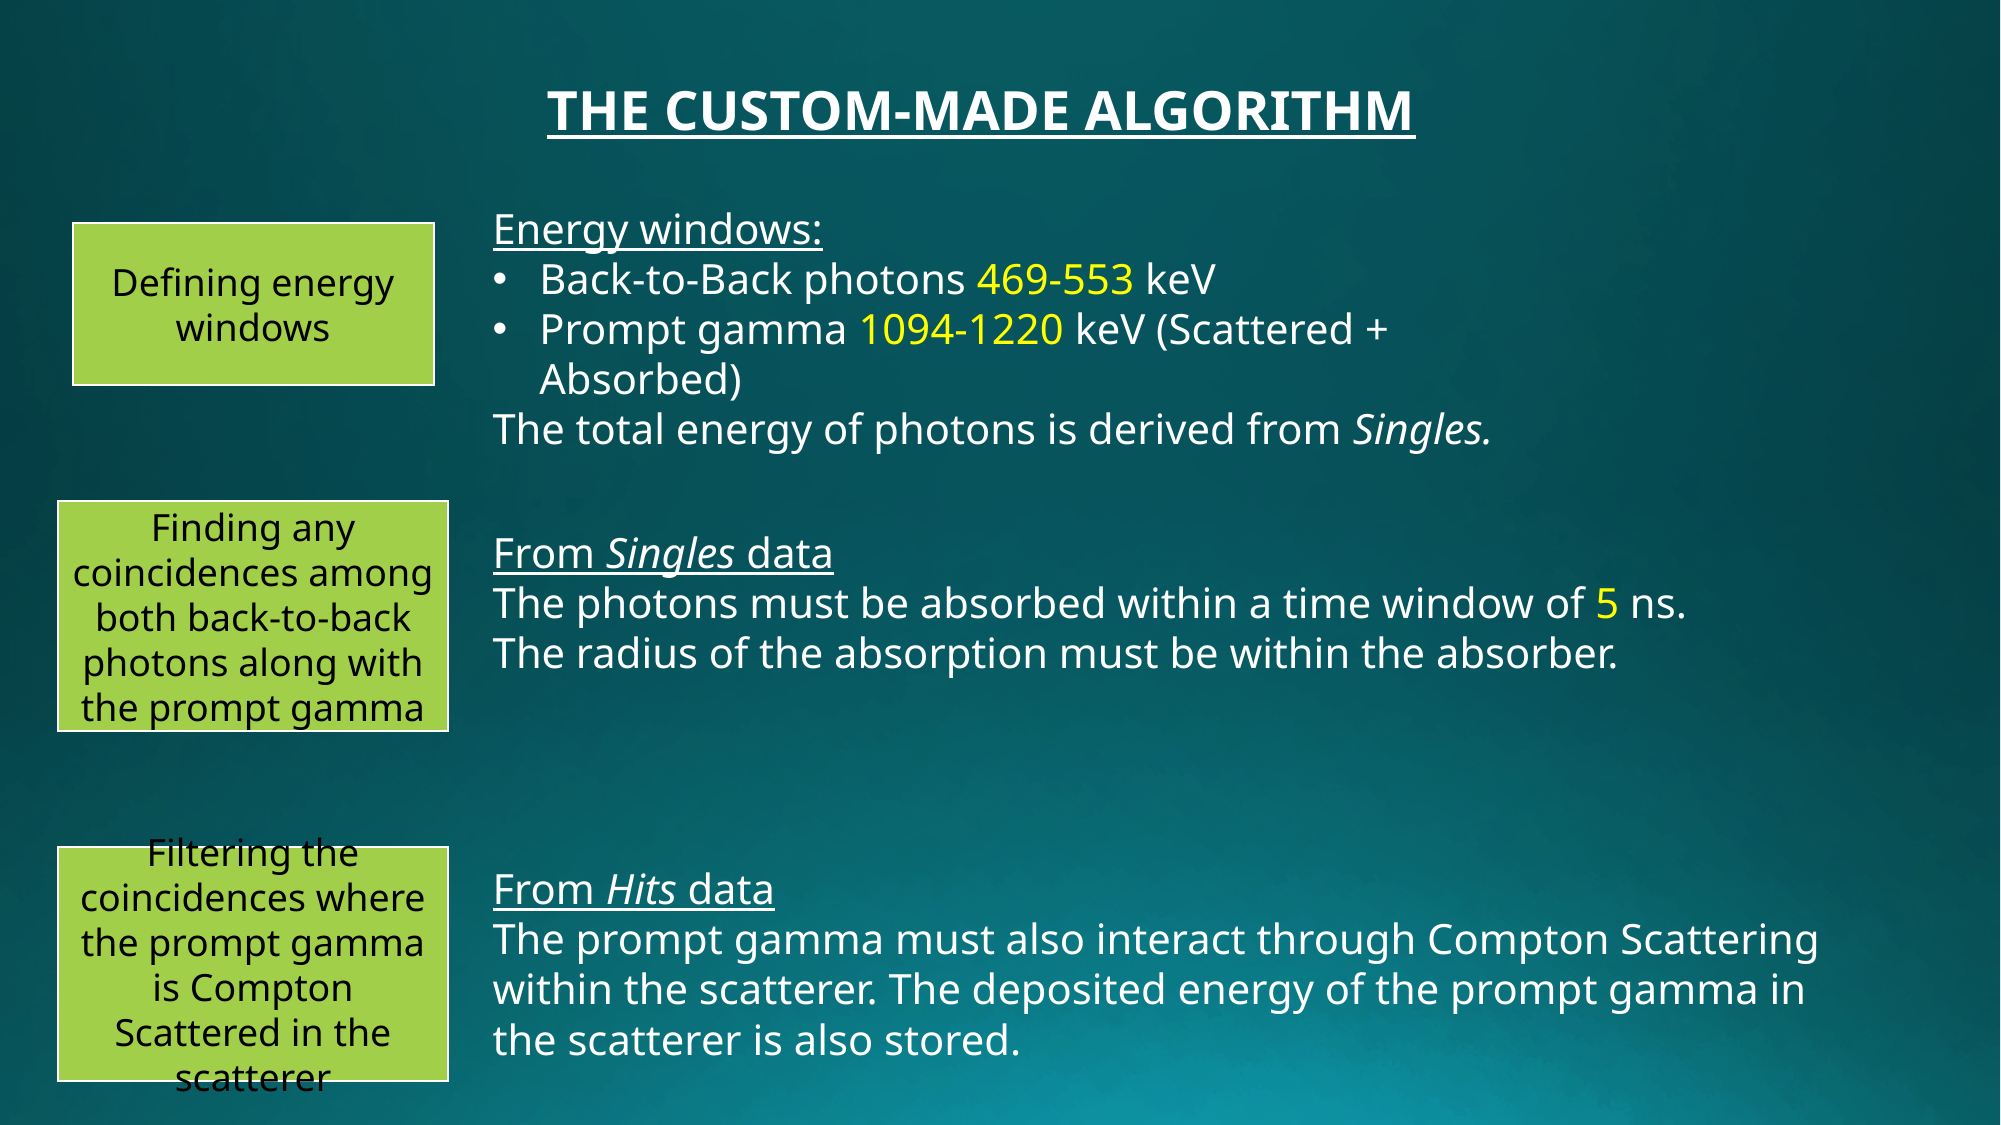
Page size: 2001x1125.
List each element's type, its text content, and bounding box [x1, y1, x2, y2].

text_box Energy windows: Back-to-Back photons 469-553 keV Prompt gamma 1094-1220 keV (Scattered + Absorbed) The total energy of photons is derived from Singles. [477, 195, 1518, 461]
text_box From Hits data The prompt gamma must also interact through Compton Scattering within the scatterer. The deposited energy of the prompt gamma in the scatterer is also stored. [477, 855, 1866, 1071]
picture [0, 0, 2001, 1125]
text_box From Singles data The photons must be absorbed within a time window of 5 ns. The radius of the absorption must be within the absorber. [477, 519, 1926, 685]
text_box Defining energy windows [72, 222, 435, 386]
text_box Finding any coincidences among both back-to-back photons along with the prompt gamma [57, 500, 449, 732]
text_box THE CUSTOM-MADE ALGORITHM [531, 69, 1431, 195]
text_box Filtering the coincidences where the prompt gamma is Compton Scattered in the scatterer [57, 846, 449, 1082]
